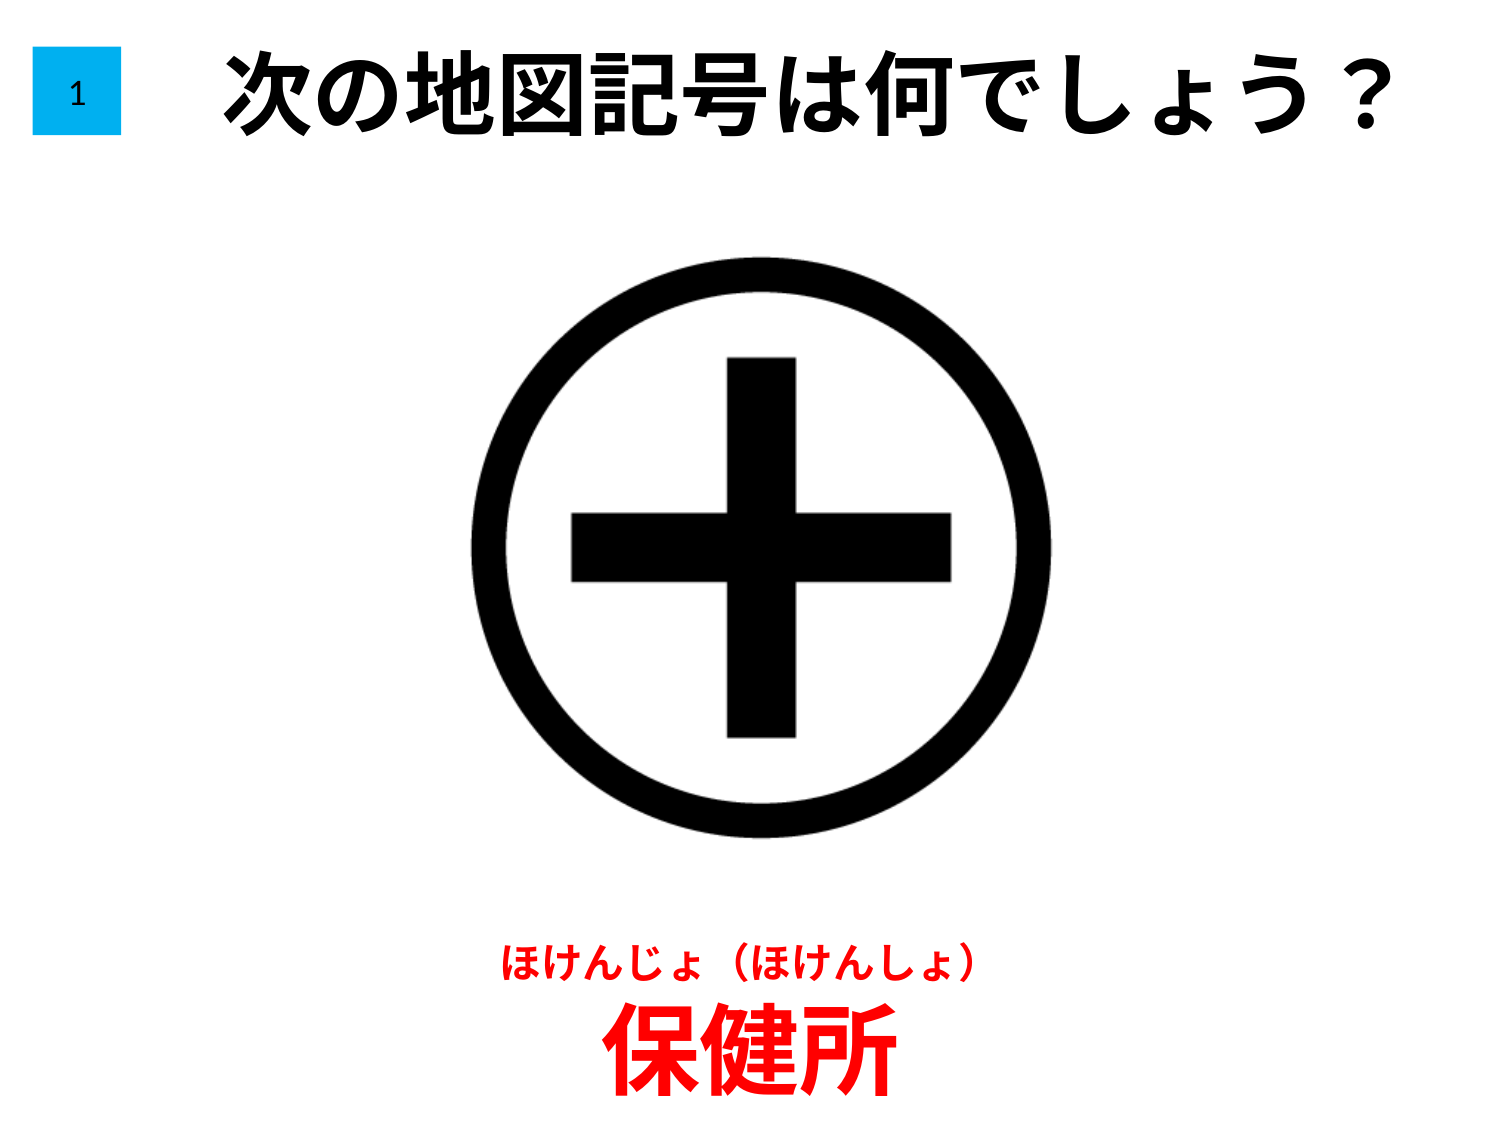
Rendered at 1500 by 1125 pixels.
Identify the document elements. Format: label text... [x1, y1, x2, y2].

text_box 1 [32, 46, 122, 136]
title 次の地図記号は何でしょう？ [206, 0, 1500, 208]
picture [466, 252, 1057, 844]
text_box ほけんじょ（ほけんしょ） 保健所 [0, 929, 1500, 1125]
